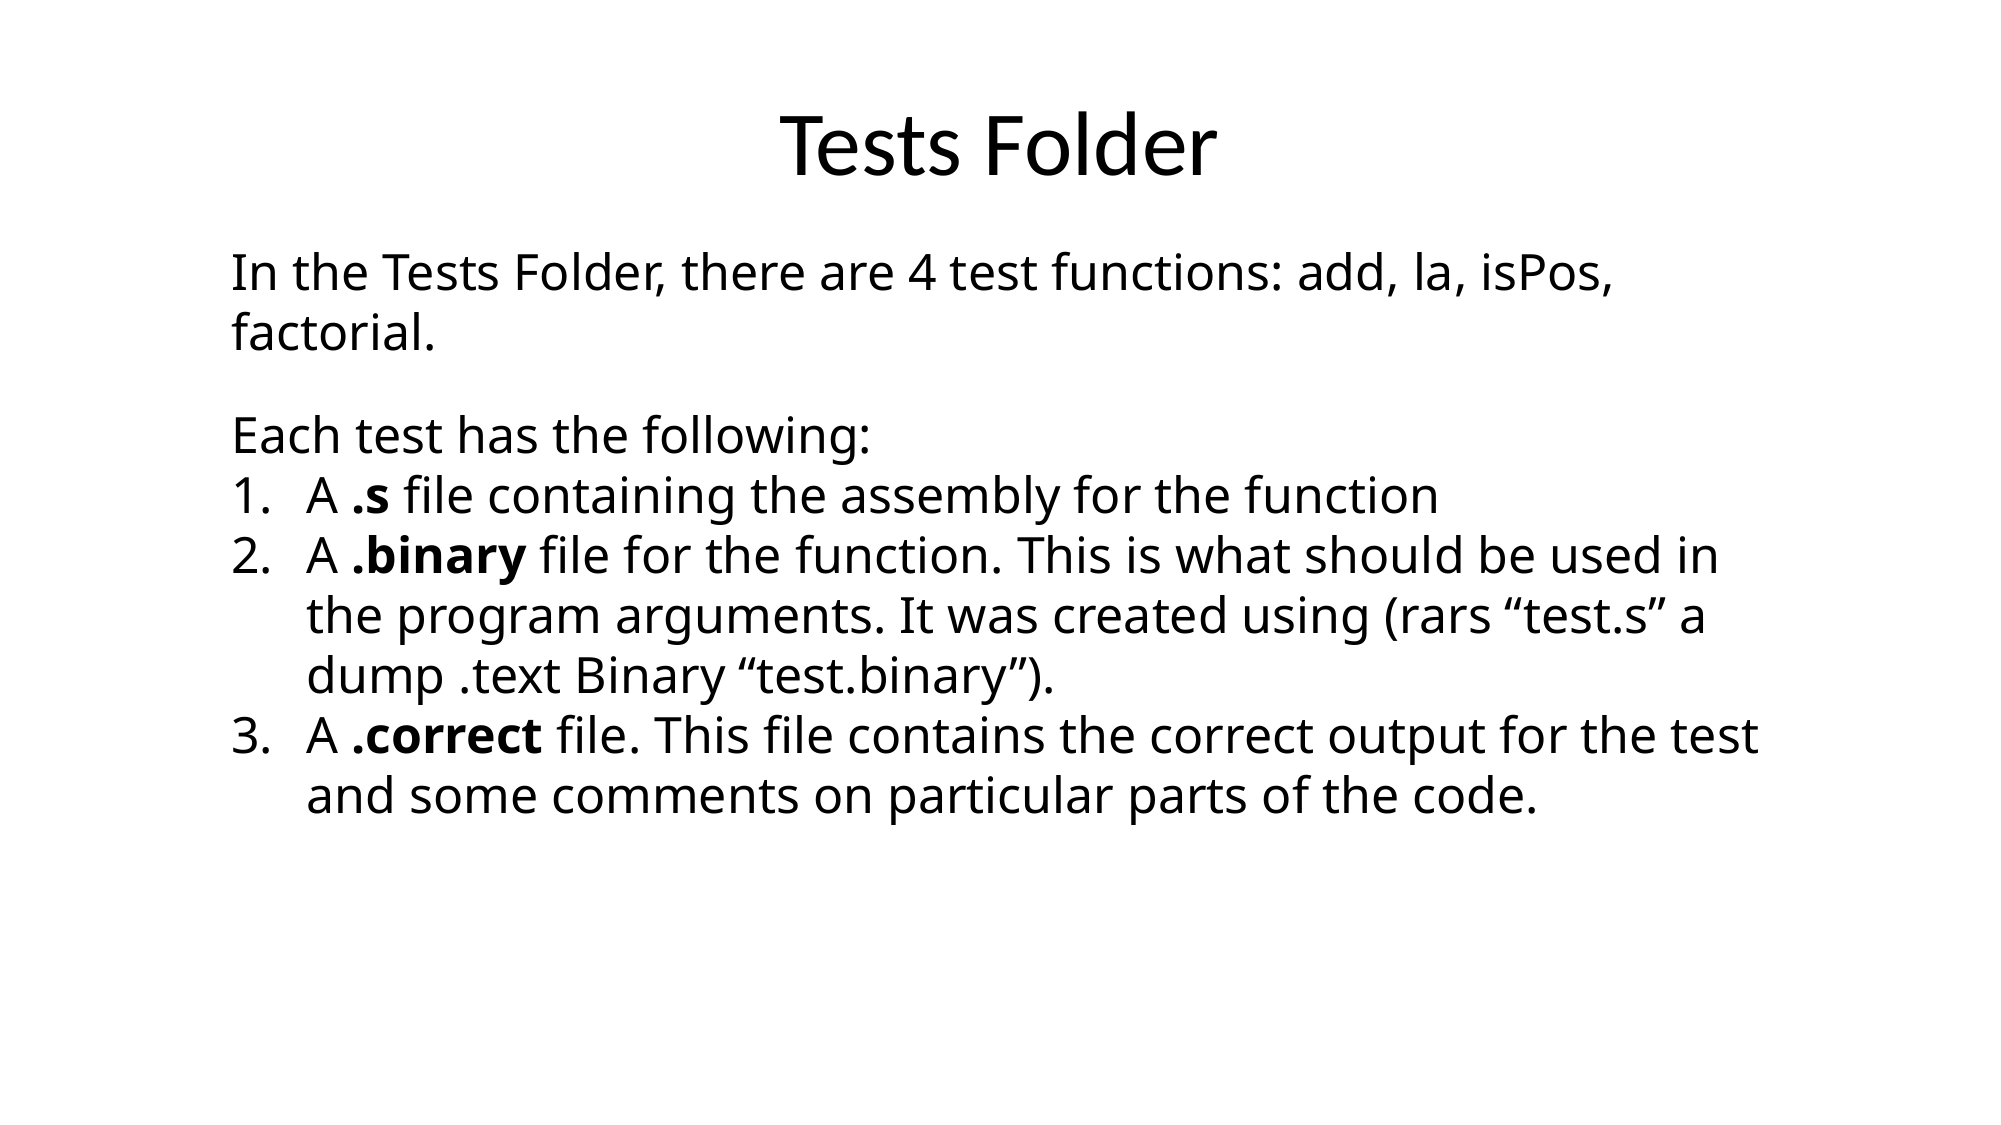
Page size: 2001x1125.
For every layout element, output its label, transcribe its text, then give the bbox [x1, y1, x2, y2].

text_box In the Tests Folder, there are 4 test functions: add, la, isPos, factorial. [216, 232, 1821, 368]
text_box Each test has the following: A .s file containing the assembly for the function A .binary file for the function. This is what should be used in the program arguments. It was created using (rars “test.s” a dump .text Binary “test.binary”). A .correct file. This file contains the correct output for the test and some comments on particular parts of the code. [216, 395, 1821, 831]
title Tests Folder [99, 45, 1900, 233]
